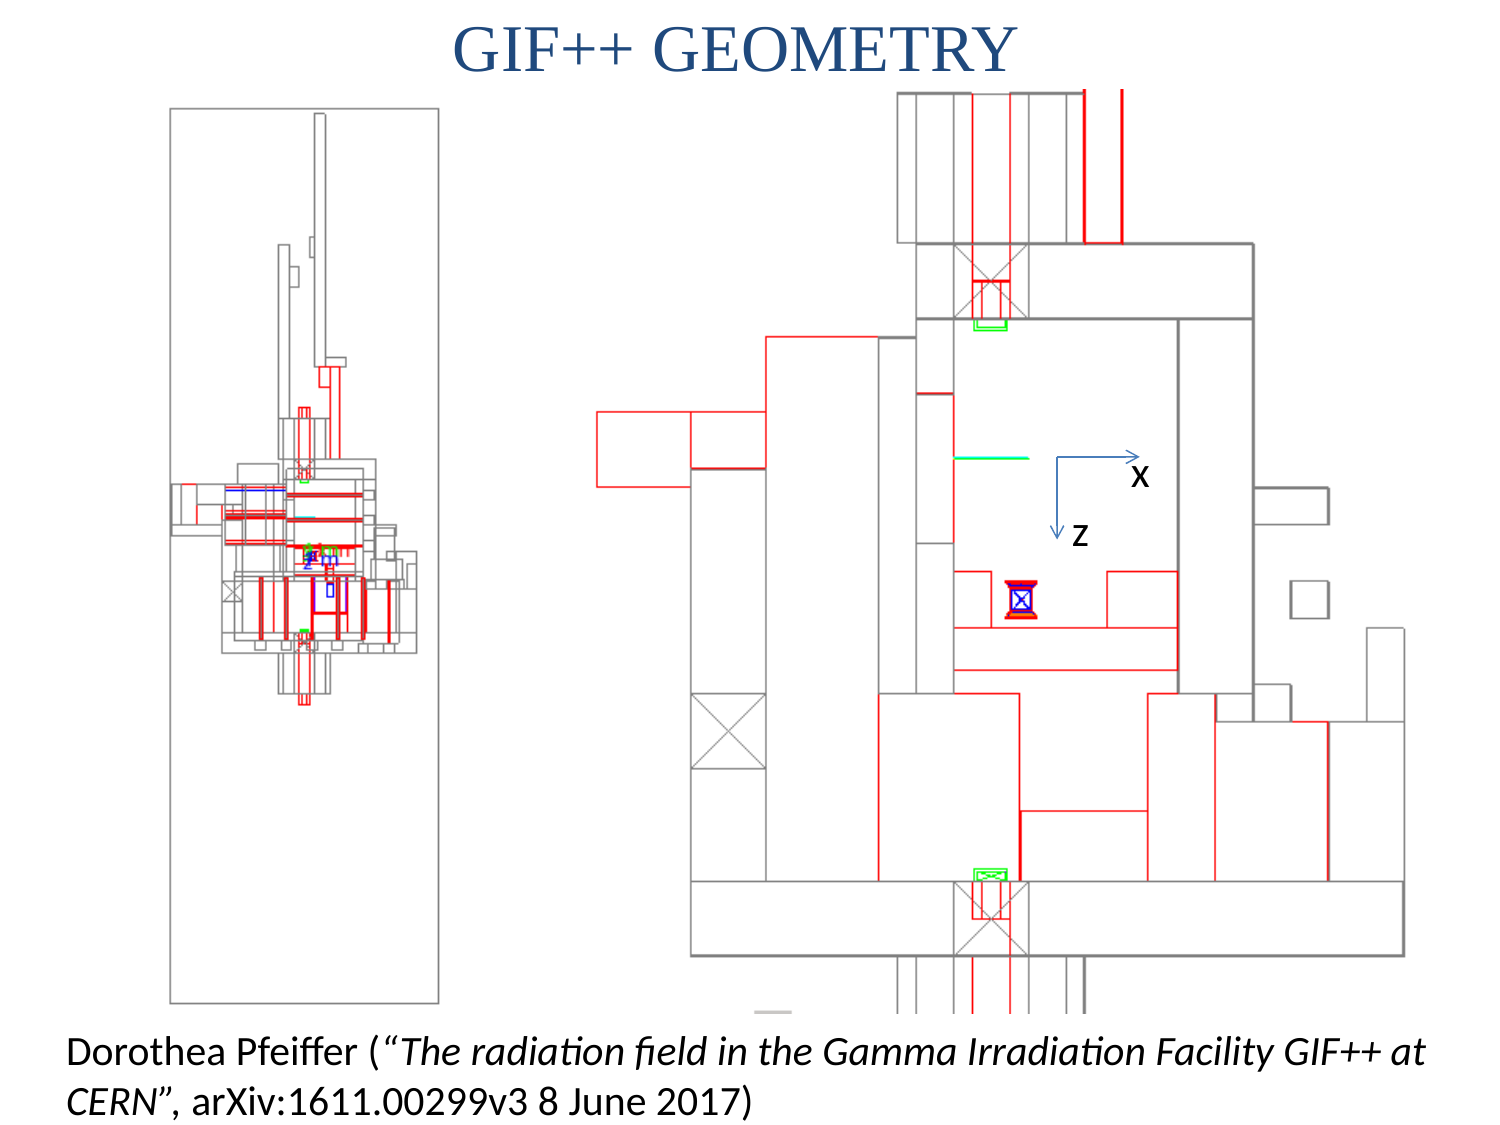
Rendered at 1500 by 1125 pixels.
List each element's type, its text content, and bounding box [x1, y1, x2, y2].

picture [537, 89, 1443, 1014]
text_box GIF++ GEOMETRY [218, 0, 1255, 94]
text_box Dorothea Pfeiffer (“The radiation field in the Gamma Irradiation Facility GIF++ at CERN”, arXiv:1611.00299v3 8 June 2017) [51, 1016, 1500, 1125]
picture [154, 102, 449, 1014]
